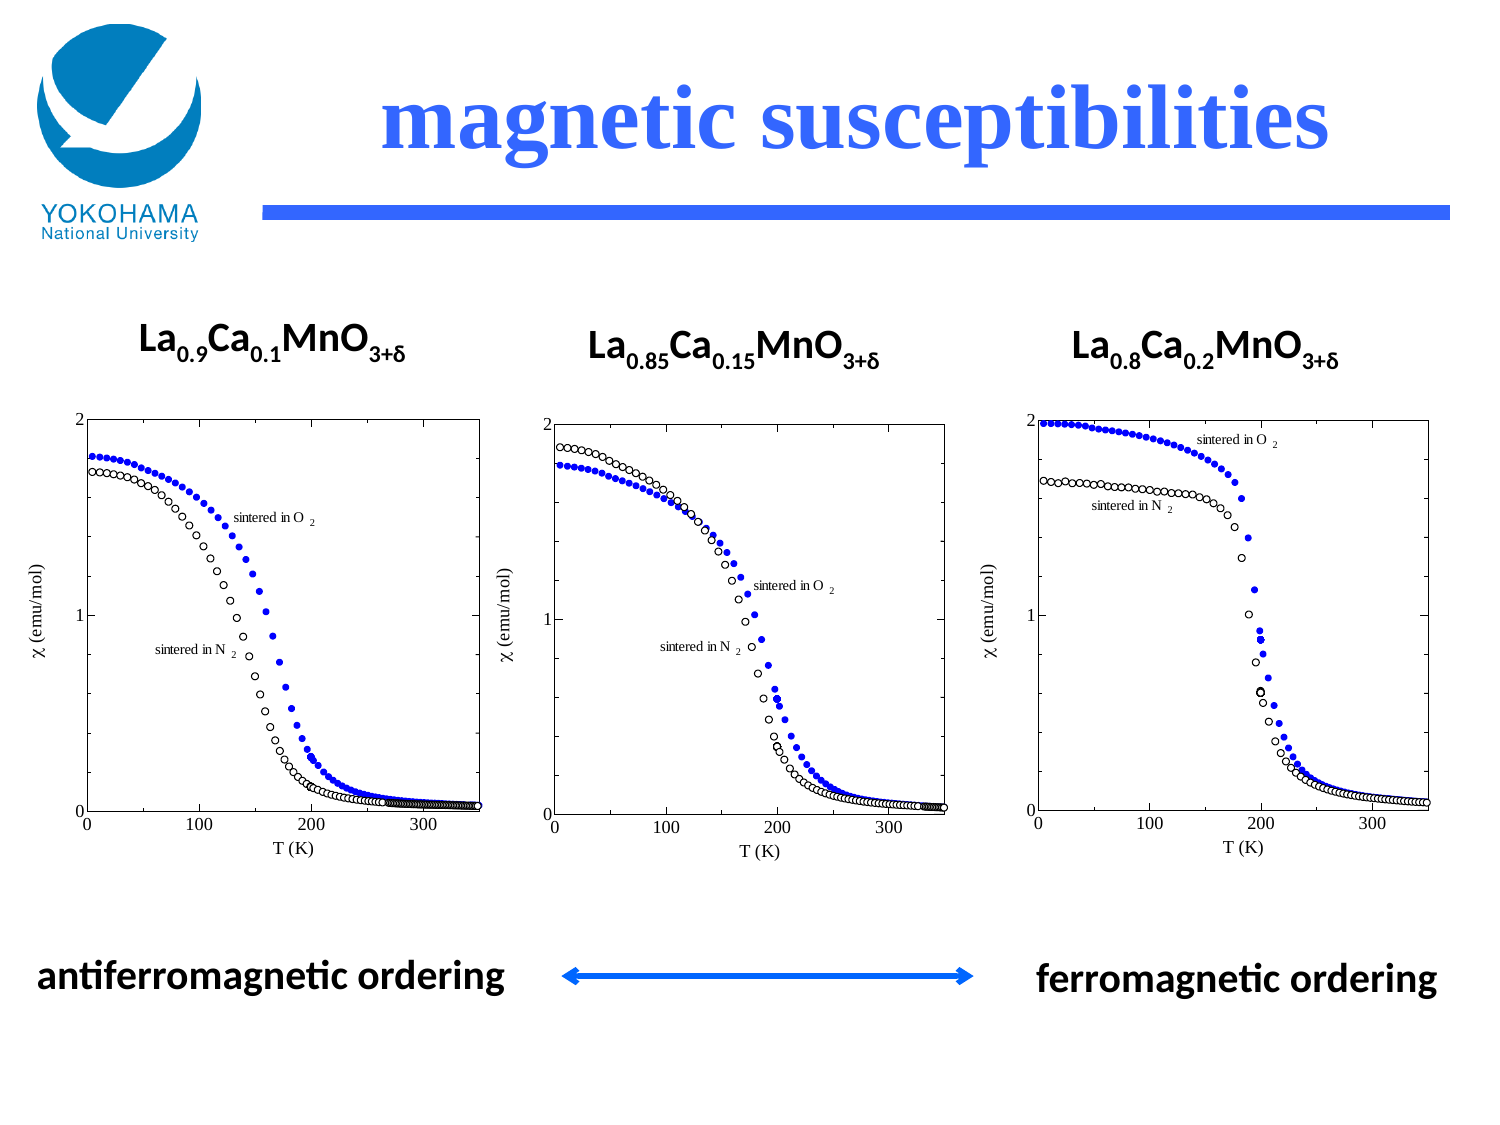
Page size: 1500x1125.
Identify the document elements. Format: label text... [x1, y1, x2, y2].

picture [21, 396, 967, 862]
text_box antiferromagnetic ordering [21, 940, 611, 1006]
text_box magnetic susceptibilities [275, 49, 1438, 175]
text_box ferromagnetic ordering [1021, 943, 1484, 1009]
picture [37, 118, 201, 242]
picture [973, 398, 1451, 858]
text_box La0.9Ca0.1MnO3+δ [123, 302, 469, 375]
picture [37, 24, 201, 153]
text_box La0.85Ca0.15MnO3+δ [573, 309, 947, 382]
text_box La0.8Ca0.2MnO3+δ [1057, 309, 1403, 382]
